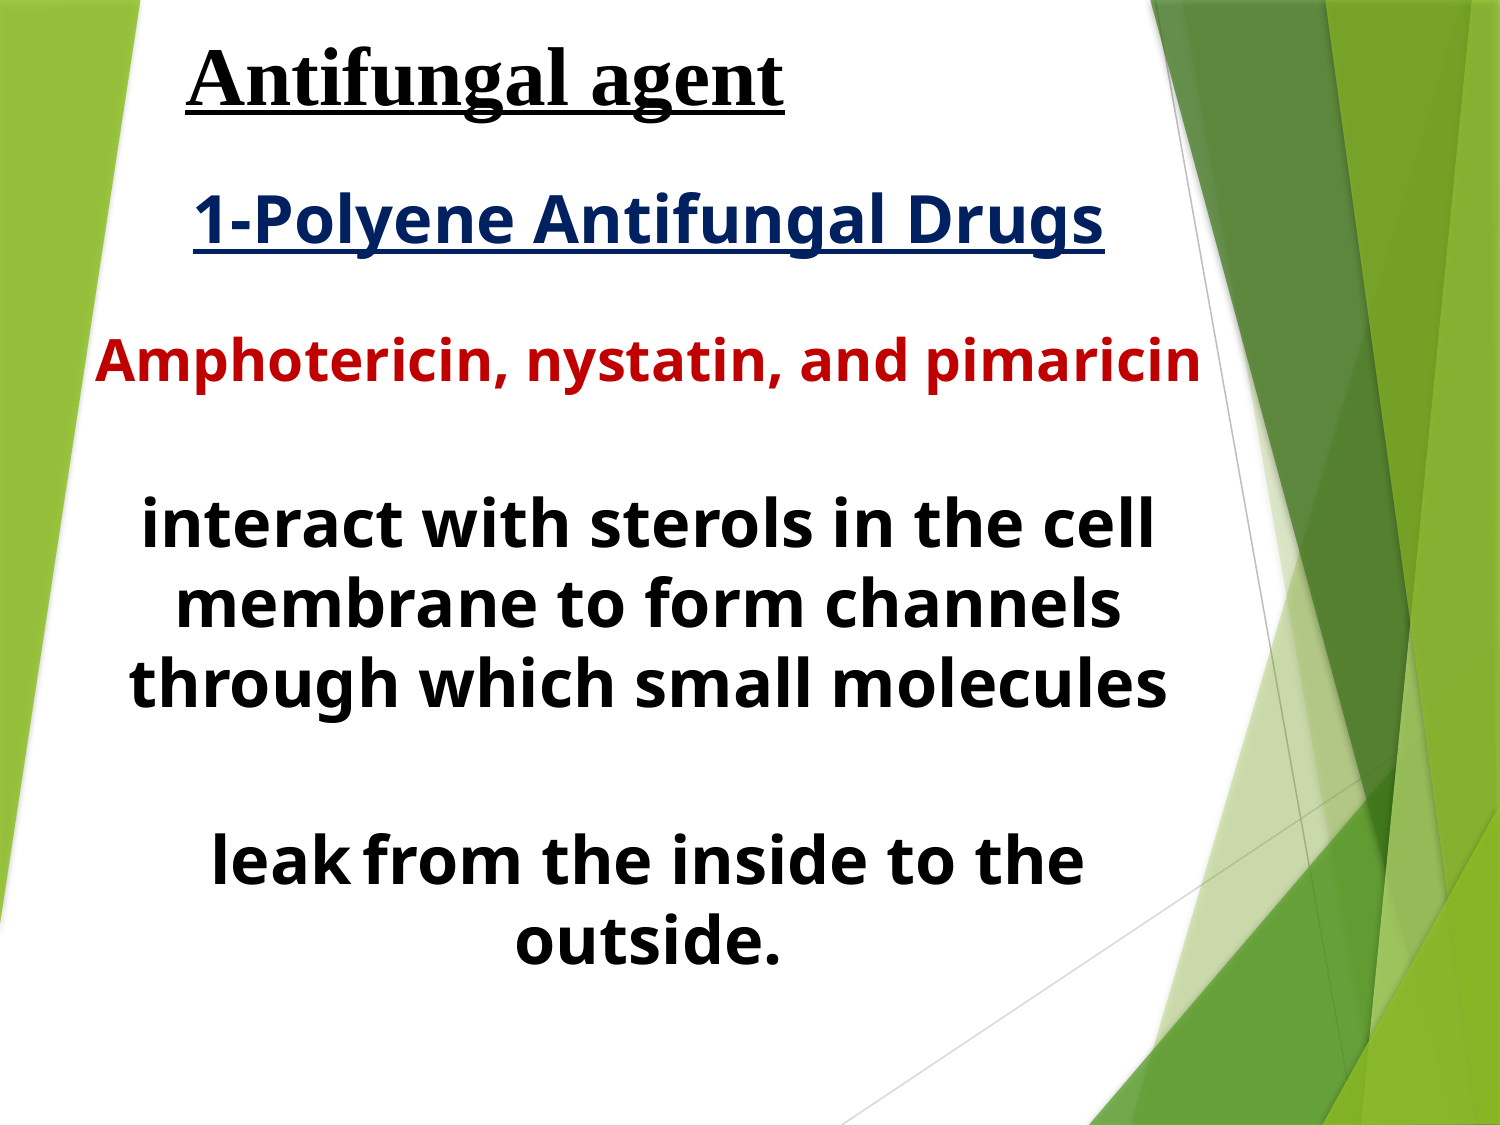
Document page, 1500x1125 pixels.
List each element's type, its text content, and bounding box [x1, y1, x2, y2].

text_box Amphotericin, nystatin, and pimaricin [80, 315, 1218, 401]
text_box interact with sterols in the cell membrane to form channels through which small molecules [108, 473, 1190, 728]
text_box Antifungal agent [170, 0, 800, 130]
text_box leak from the inside to the outside. [108, 810, 1190, 986]
text_box 1-Polyene Antifungal Drugs [177, 157, 1120, 265]
